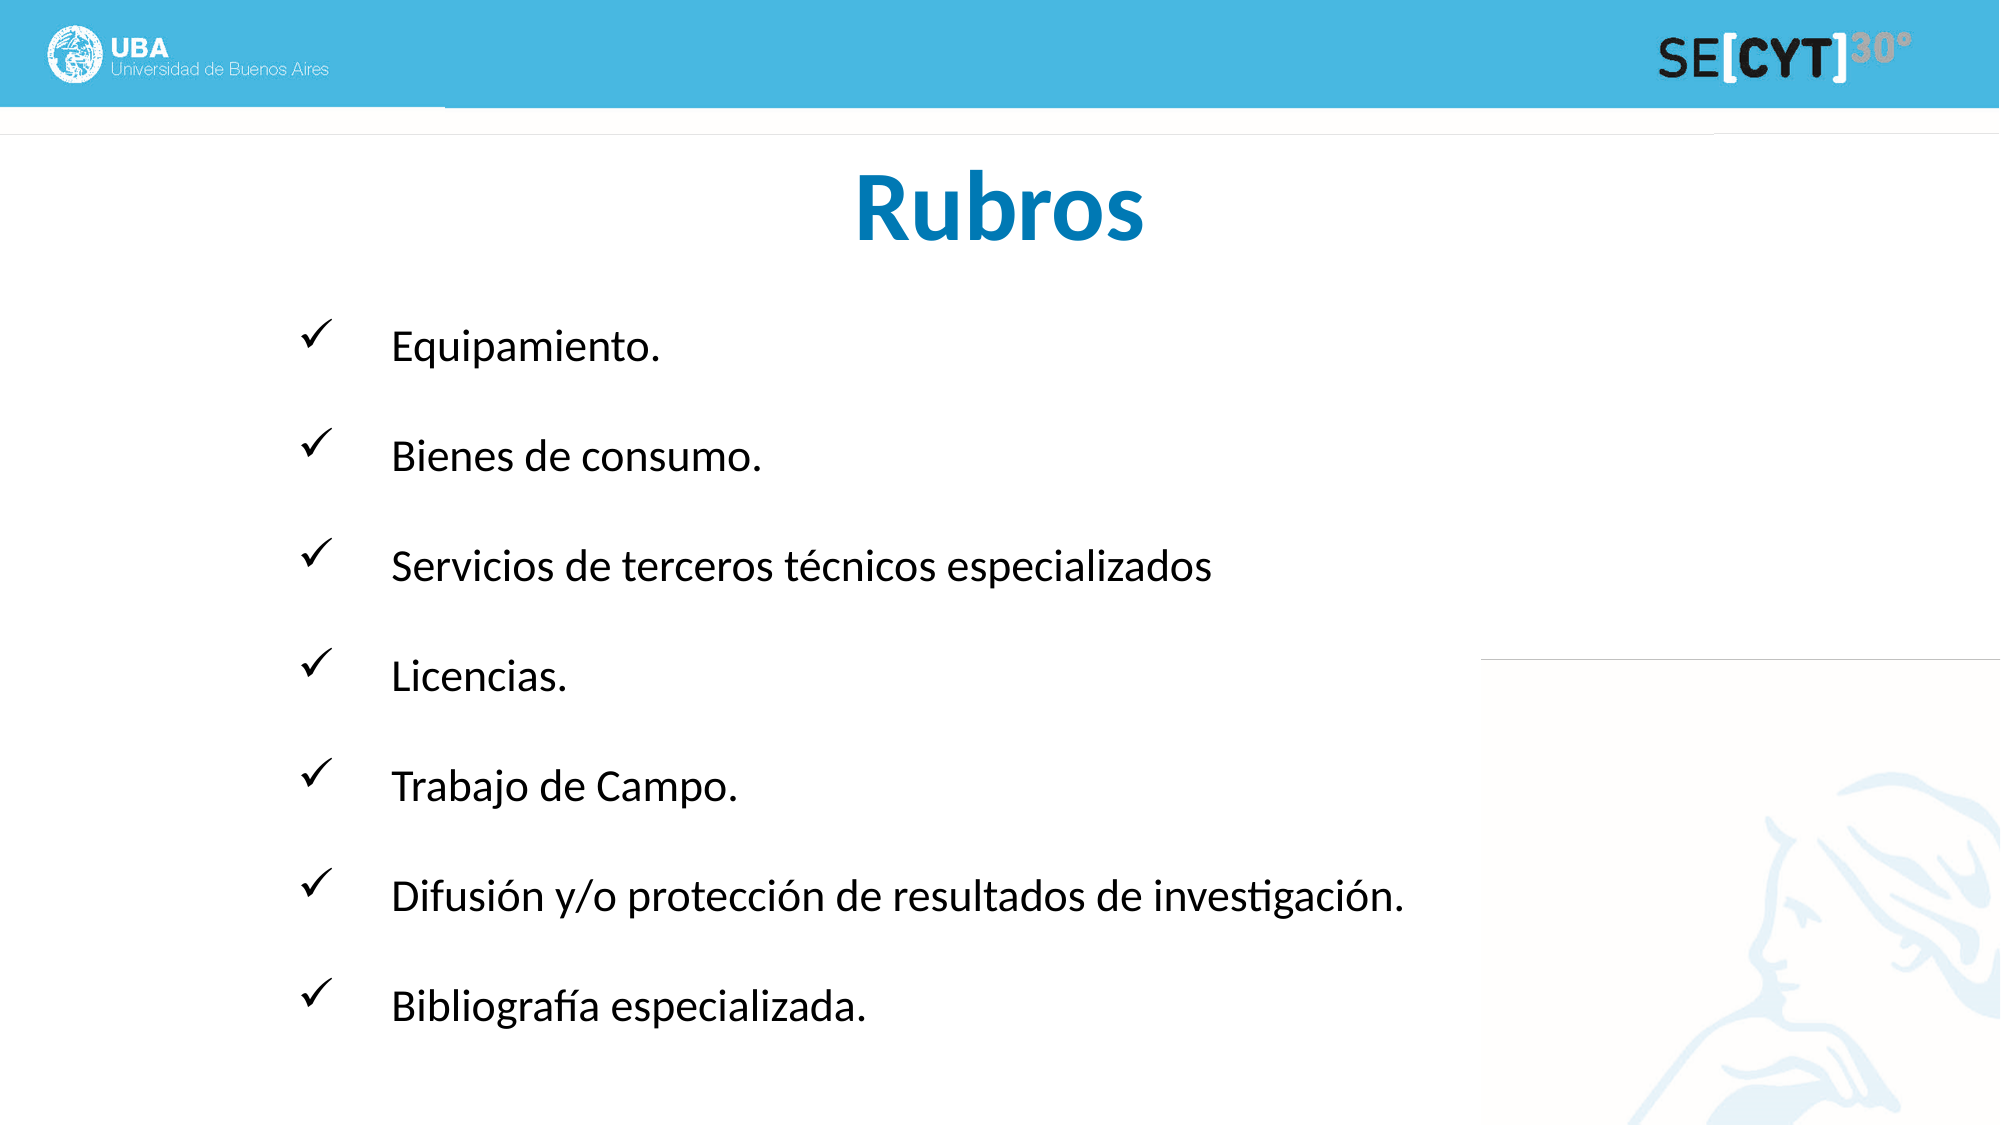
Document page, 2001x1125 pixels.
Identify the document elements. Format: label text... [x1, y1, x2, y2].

text_box Equipamiento. Bienes de consumo. Servicios de terceros técnicos especializados Licencias. Trabajo de Campo. Difusión y/o protección de resultados de investigación. Bibliografía especializada. [282, 308, 1500, 1093]
picture [0, 0, 2001, 1125]
text_box Rubros [0, 133, 2000, 268]
